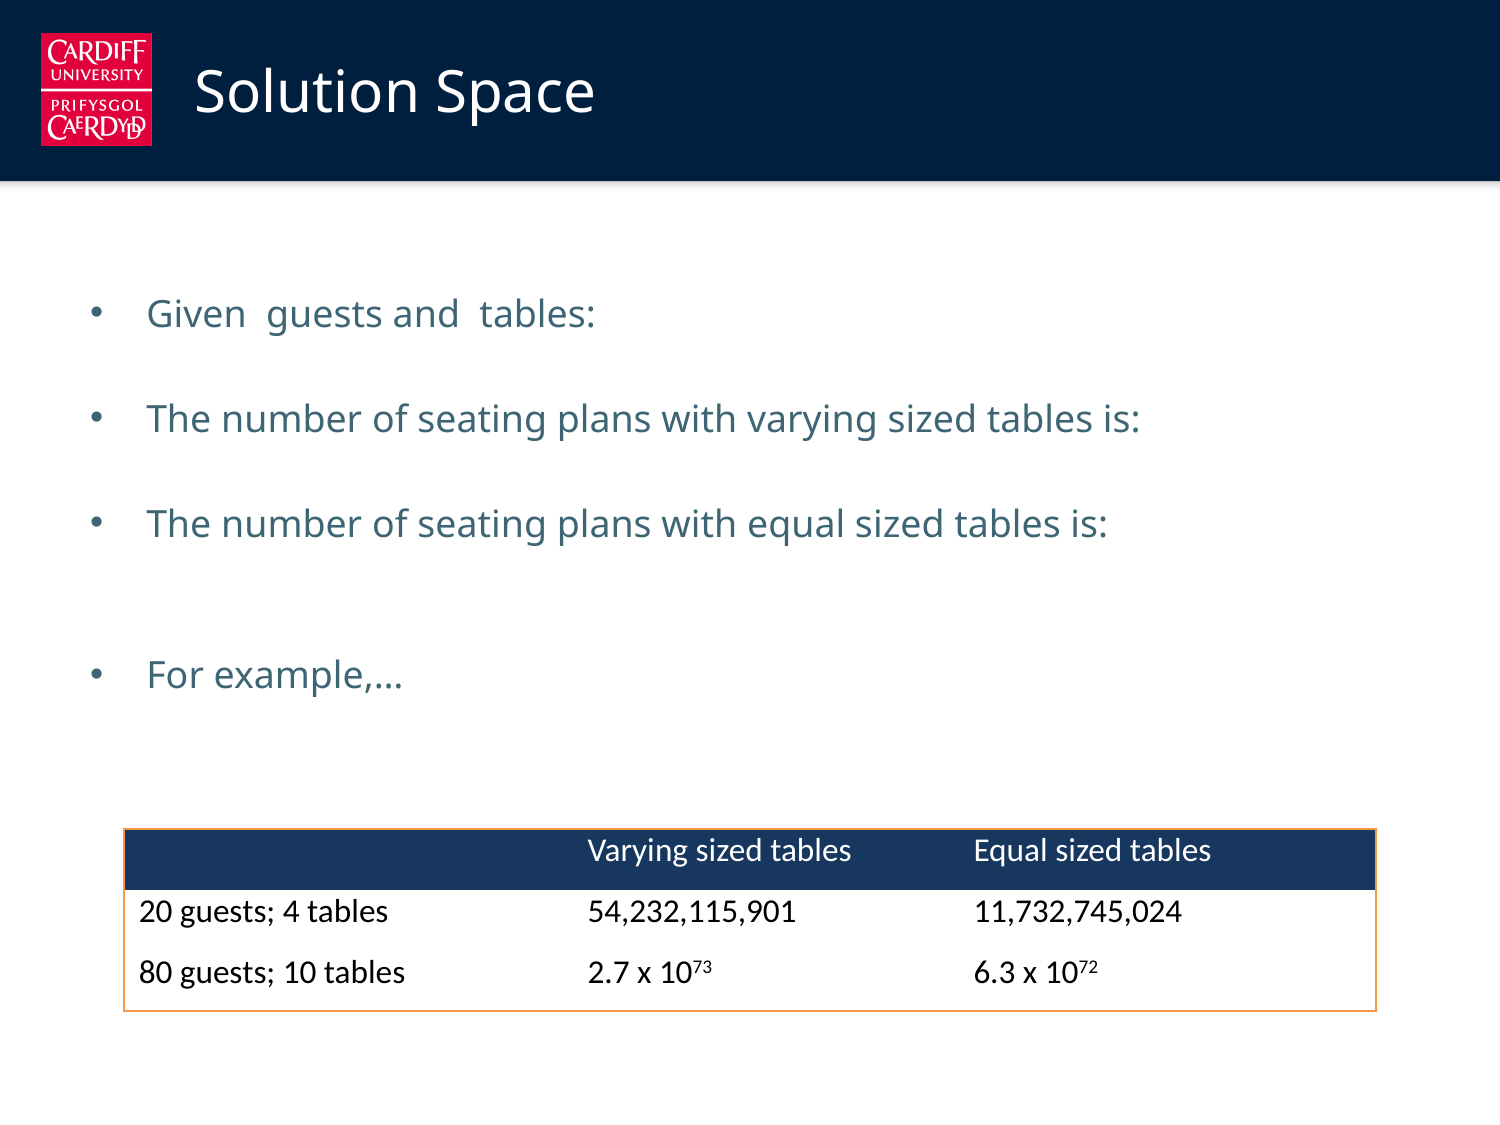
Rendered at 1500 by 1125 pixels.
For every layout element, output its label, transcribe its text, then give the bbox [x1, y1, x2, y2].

table_cell 2.7 x 1073 [573, 951, 959, 1010]
table_cell 54,232,115,901 [573, 890, 959, 951]
table_cell 80 guests; 10 tables [125, 951, 573, 1010]
table_cell 11,732,745,024 [959, 890, 1375, 951]
table_header Equal sized tables [959, 830, 1375, 890]
table_header [125, 830, 573, 890]
picture [41, 33, 152, 146]
table_cell 6.3 x 1072 [959, 951, 1375, 1010]
table_header Varying sized tables [573, 830, 959, 890]
text_box Solution Space [179, 46, 1422, 132]
table_cell 20 guests; 4 tables [125, 890, 573, 951]
